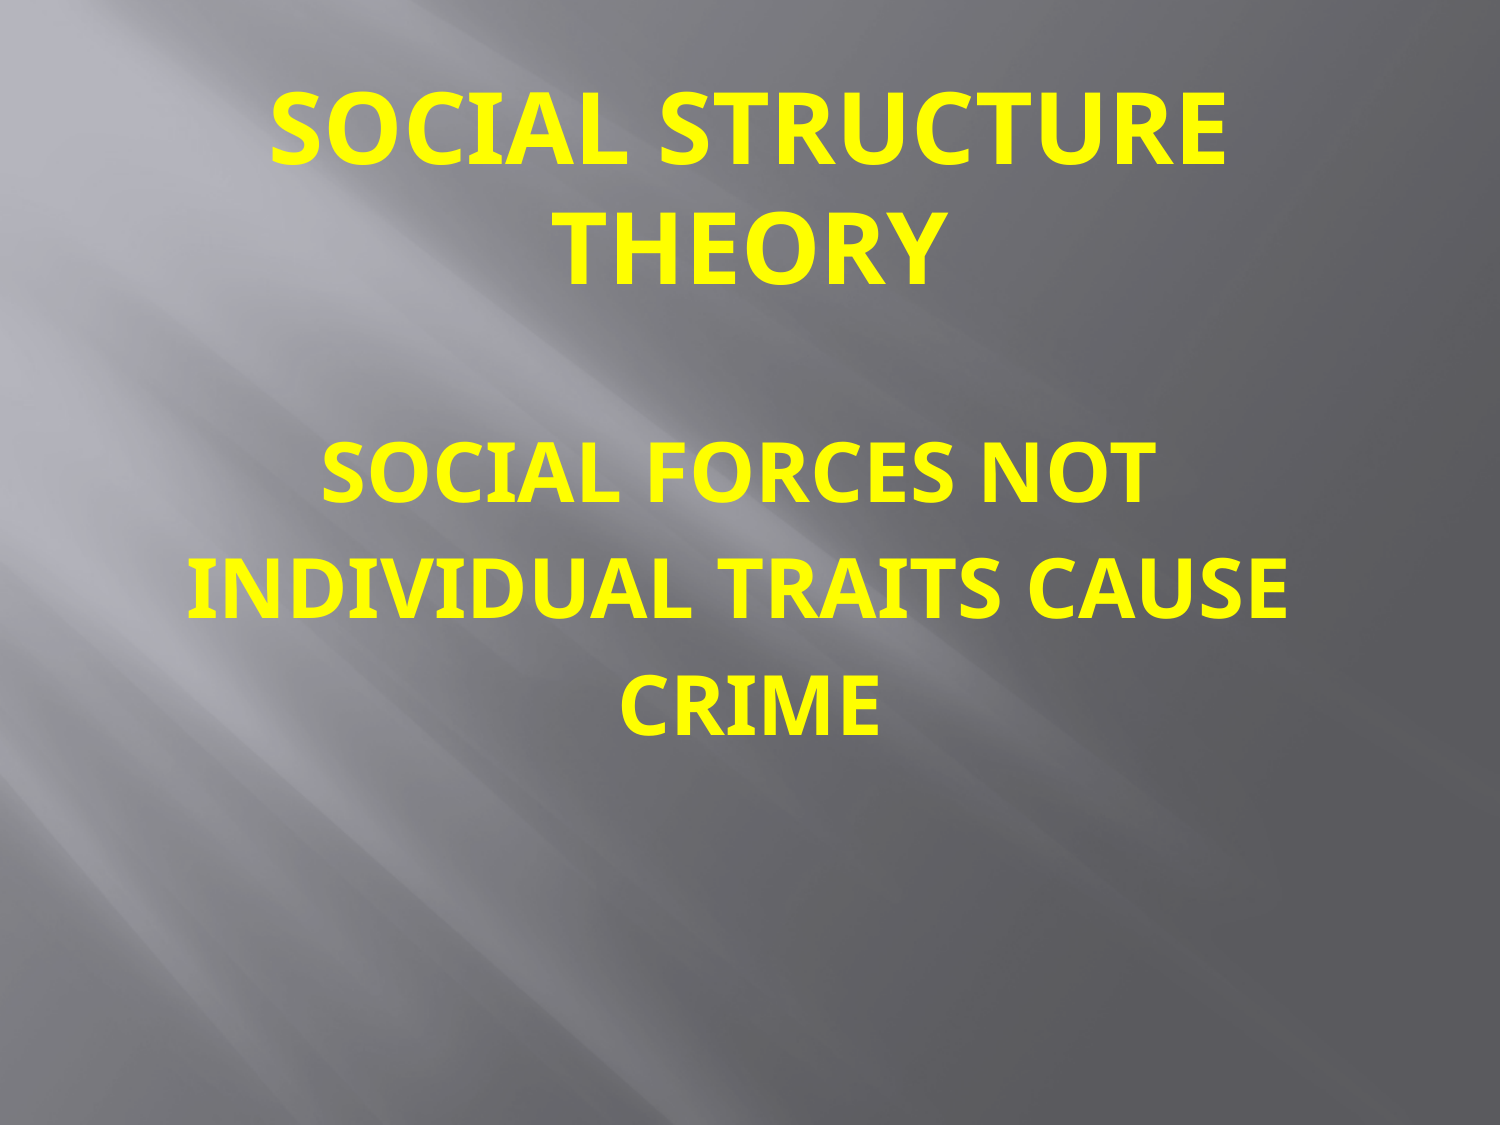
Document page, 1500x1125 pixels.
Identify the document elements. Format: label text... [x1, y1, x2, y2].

title Social Structure Theory [75, 4, 1425, 305]
subtitle SOCIAL FORCES NOT INDIVIDUAL TRAITS CAUSE CRIME [0, 324, 1500, 1125]
